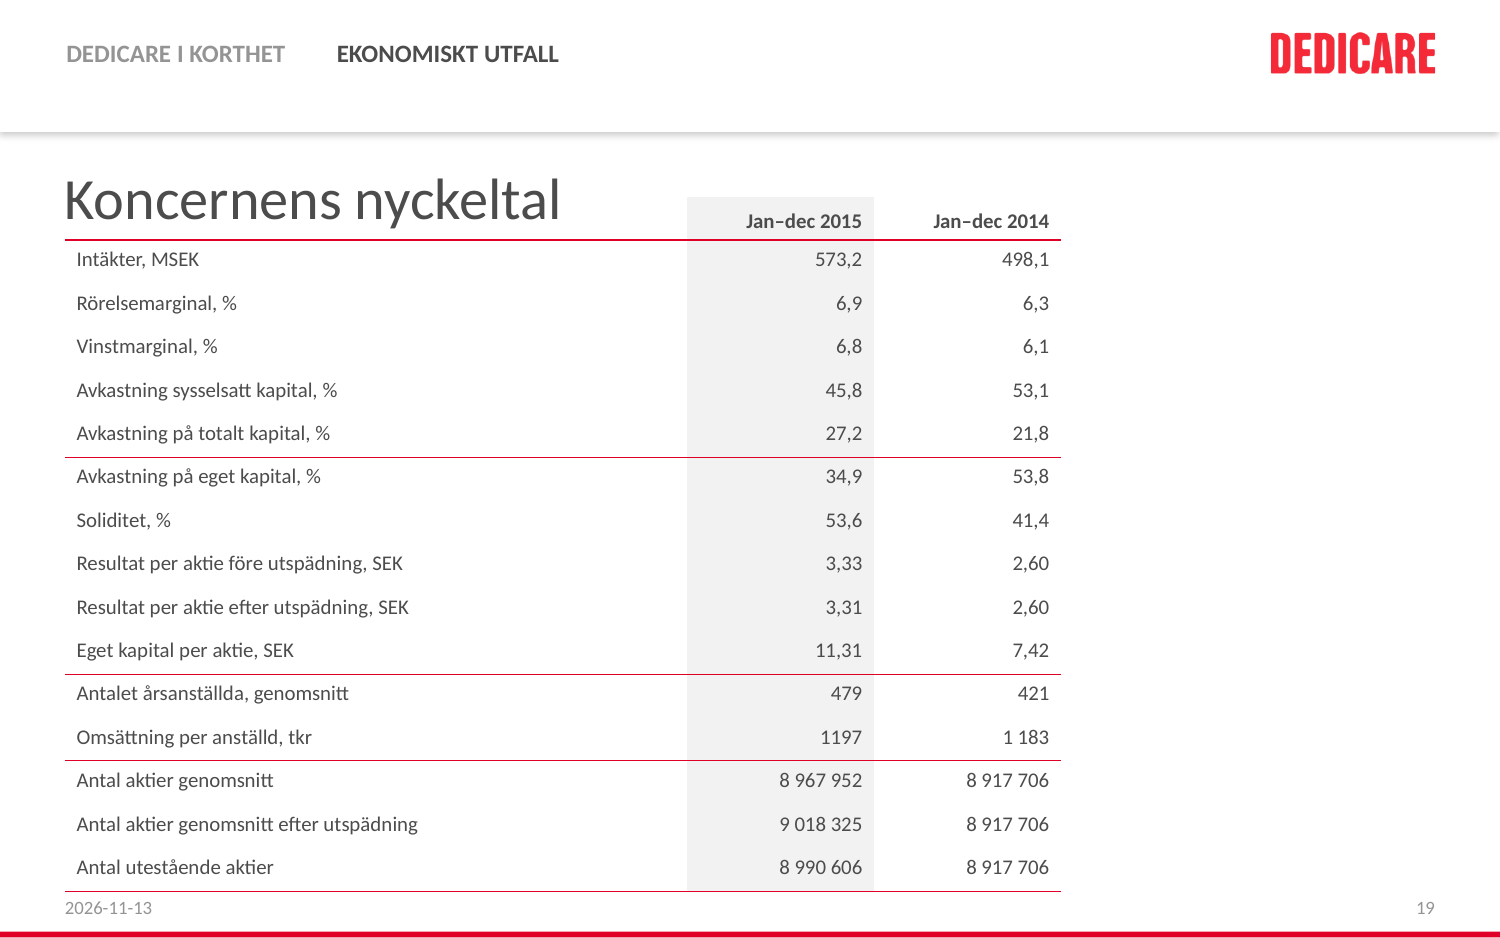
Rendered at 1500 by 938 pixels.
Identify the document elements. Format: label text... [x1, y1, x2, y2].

table_cell Avkastning sysselsatt kapital, % [65, 370, 687, 414]
table_cell Antal aktier genomsnitt [65, 761, 687, 804]
table_cell Eget kapital per aktie, SEK [65, 631, 687, 674]
table_cell 2,60 [874, 587, 1061, 631]
table_cell 34,9 [687, 458, 874, 500]
table_header [65, 197, 687, 239]
table_cell Antal utestående aktier [65, 848, 687, 891]
table_cell Vinstmarginal, % [65, 327, 687, 370]
table_cell 21,8 [874, 414, 1061, 457]
table_cell Antalet årsanställda, genomsnitt [65, 675, 687, 718]
table_cell 8 990 606 [687, 848, 874, 891]
slide_number 19 [1085, 883, 1436, 931]
table_cell Avkastning på totalt kapital, % [65, 414, 687, 457]
table_cell Omsättning per anställd, tkr [65, 718, 687, 760]
table_cell 573,2 [687, 241, 874, 283]
table_cell 53,8 [874, 458, 1061, 500]
table_cell 6,3 [874, 283, 1061, 327]
table_cell 53,1 [874, 370, 1061, 414]
table_cell 27,2 [687, 414, 874, 457]
table_header Jan–dec 2015 [687, 197, 874, 239]
table_cell Antal aktier genomsnitt efter utspädning [65, 804, 687, 848]
table_cell 1 183 [874, 718, 1061, 760]
table_cell 6,8 [687, 327, 874, 370]
table_cell 45,8 [687, 370, 874, 414]
table_cell 498,1 [874, 241, 1061, 283]
table_cell 6,1 [874, 327, 1061, 370]
table_cell 8 967 952 [687, 761, 874, 804]
table_cell 6,9 [687, 283, 874, 327]
table_cell 41,4 [874, 500, 1061, 544]
table_cell Rörelsemarginal, % [65, 283, 687, 327]
table_cell 1197 [687, 718, 874, 760]
table_cell Resultat per aktie efter utspädning, SEK [65, 587, 687, 631]
table_cell Intäkter, MSEK [65, 241, 687, 283]
table_cell 8 917 706 [874, 848, 1061, 891]
table_cell 8 917 706 [874, 761, 1061, 804]
table_cell 8 917 706 [874, 804, 1061, 848]
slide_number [64, 883, 415, 931]
table_header Jan–dec 2014 [874, 197, 1061, 239]
title Koncernens nyckeltal [64, 132, 1436, 252]
table_cell Soliditet, % [65, 500, 687, 544]
table_cell Avkastning på eget kapital, % [65, 458, 687, 500]
table_cell 53,6 [687, 500, 874, 544]
table_cell 421 [874, 675, 1061, 718]
table_cell Resultat per aktie före utspädning, SEK [65, 544, 687, 587]
table_cell 479 [687, 675, 874, 718]
table_cell 3,31 [687, 587, 874, 631]
table_cell 7,42 [874, 631, 1061, 674]
table_cell 3,33 [687, 544, 874, 587]
table_cell 11,31 [687, 631, 874, 674]
picture [1270, 32, 1436, 79]
table_cell 2,60 [874, 544, 1061, 587]
table_cell 9 018 325 [687, 804, 874, 848]
